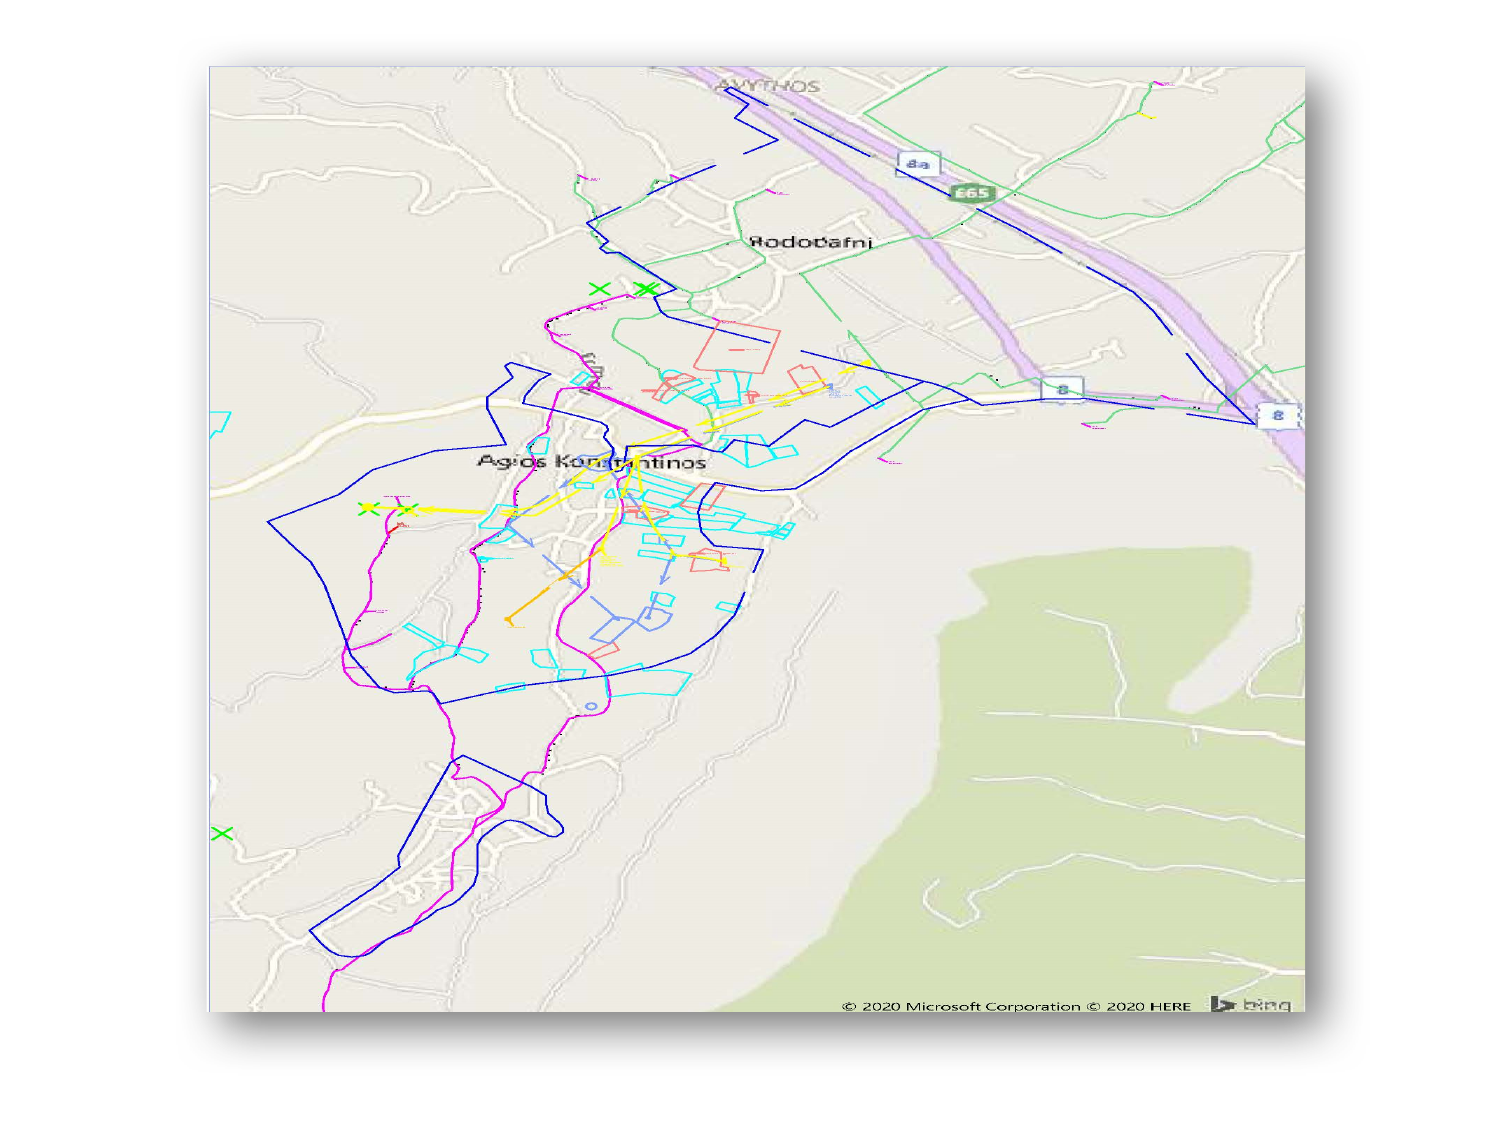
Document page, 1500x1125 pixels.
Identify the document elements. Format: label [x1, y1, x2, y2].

picture [206, 66, 1306, 1012]
